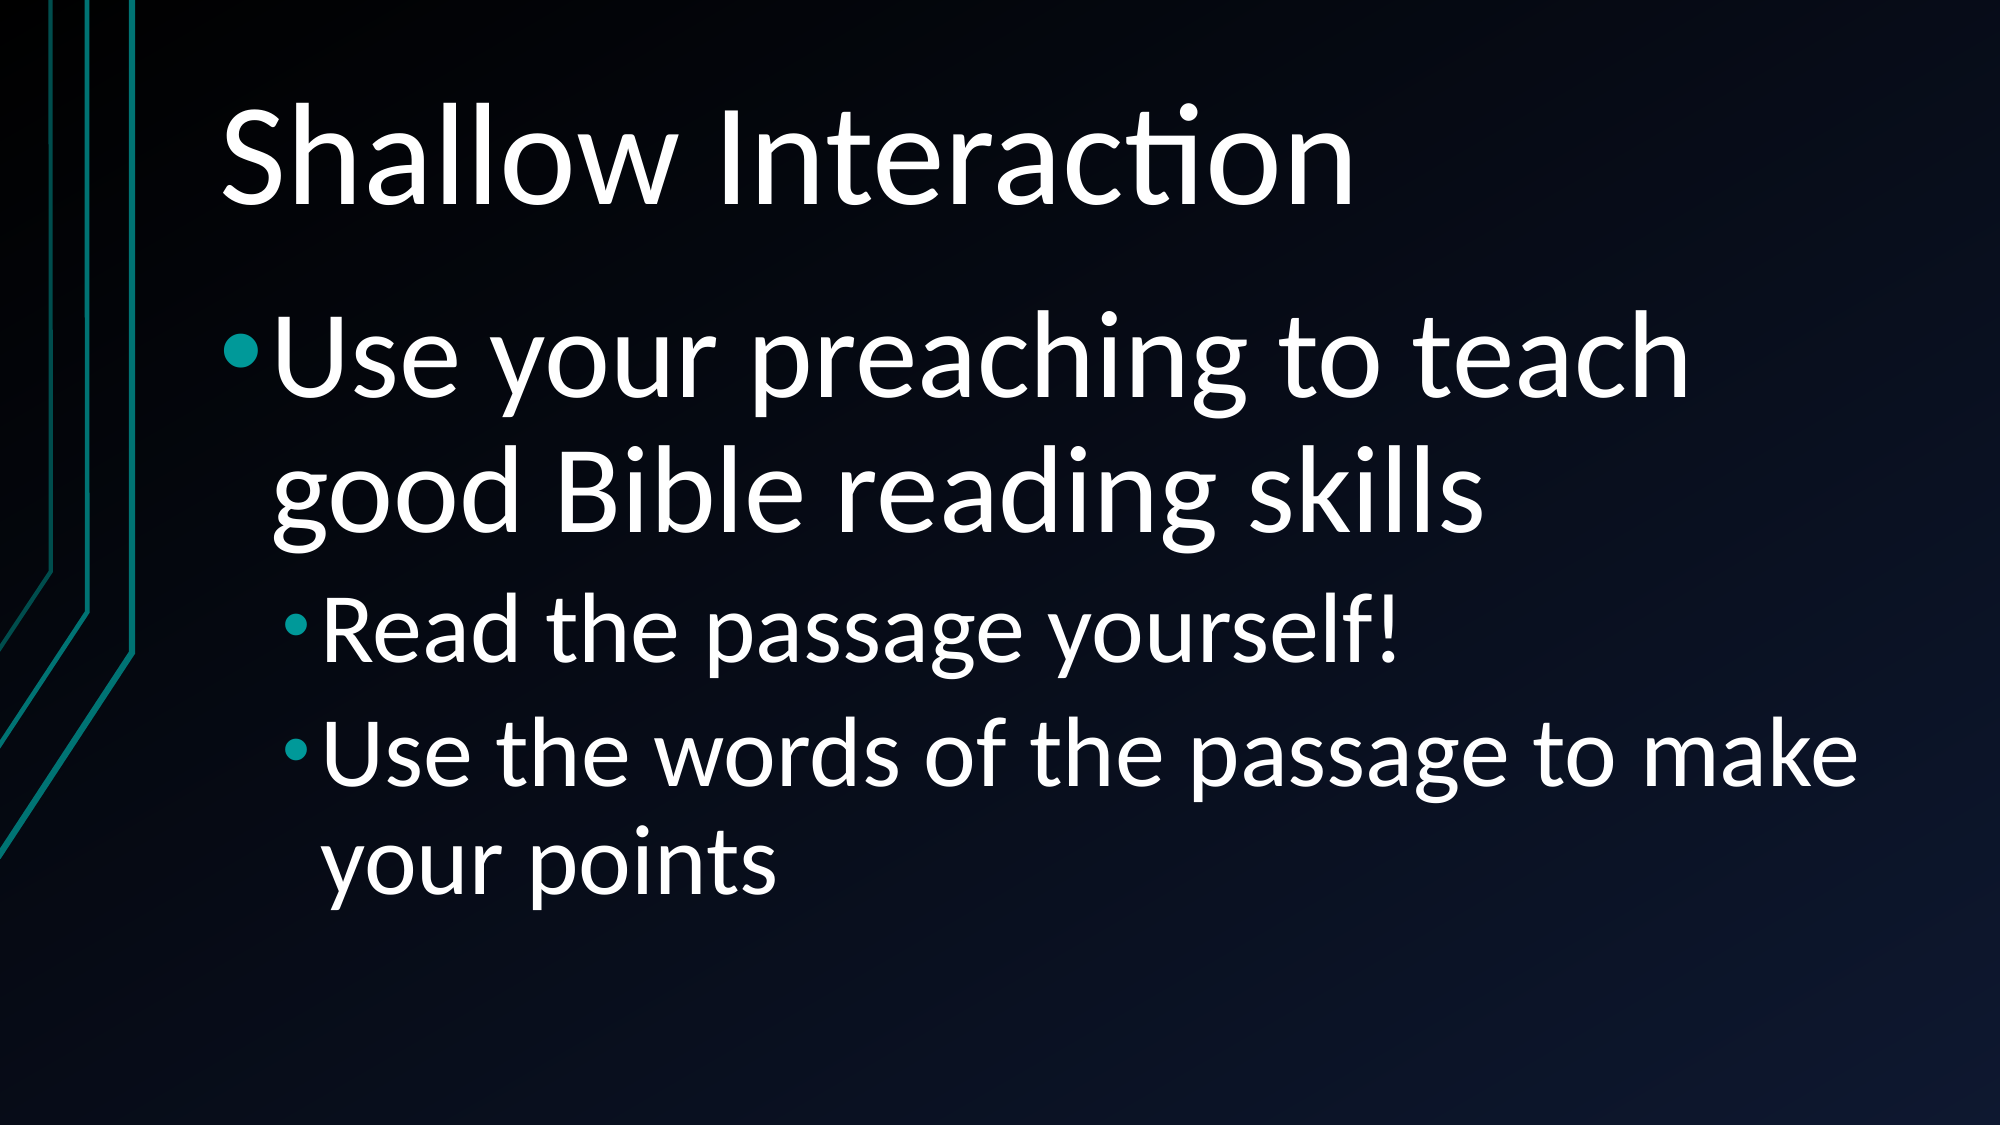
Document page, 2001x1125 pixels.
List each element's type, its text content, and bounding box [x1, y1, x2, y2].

title Shallow Interaction [200, 45, 1900, 246]
list Use your preaching to teach good Bible reading skills Read the passage yourself! Use the words of the passage to make your points [200, 279, 1900, 1125]
